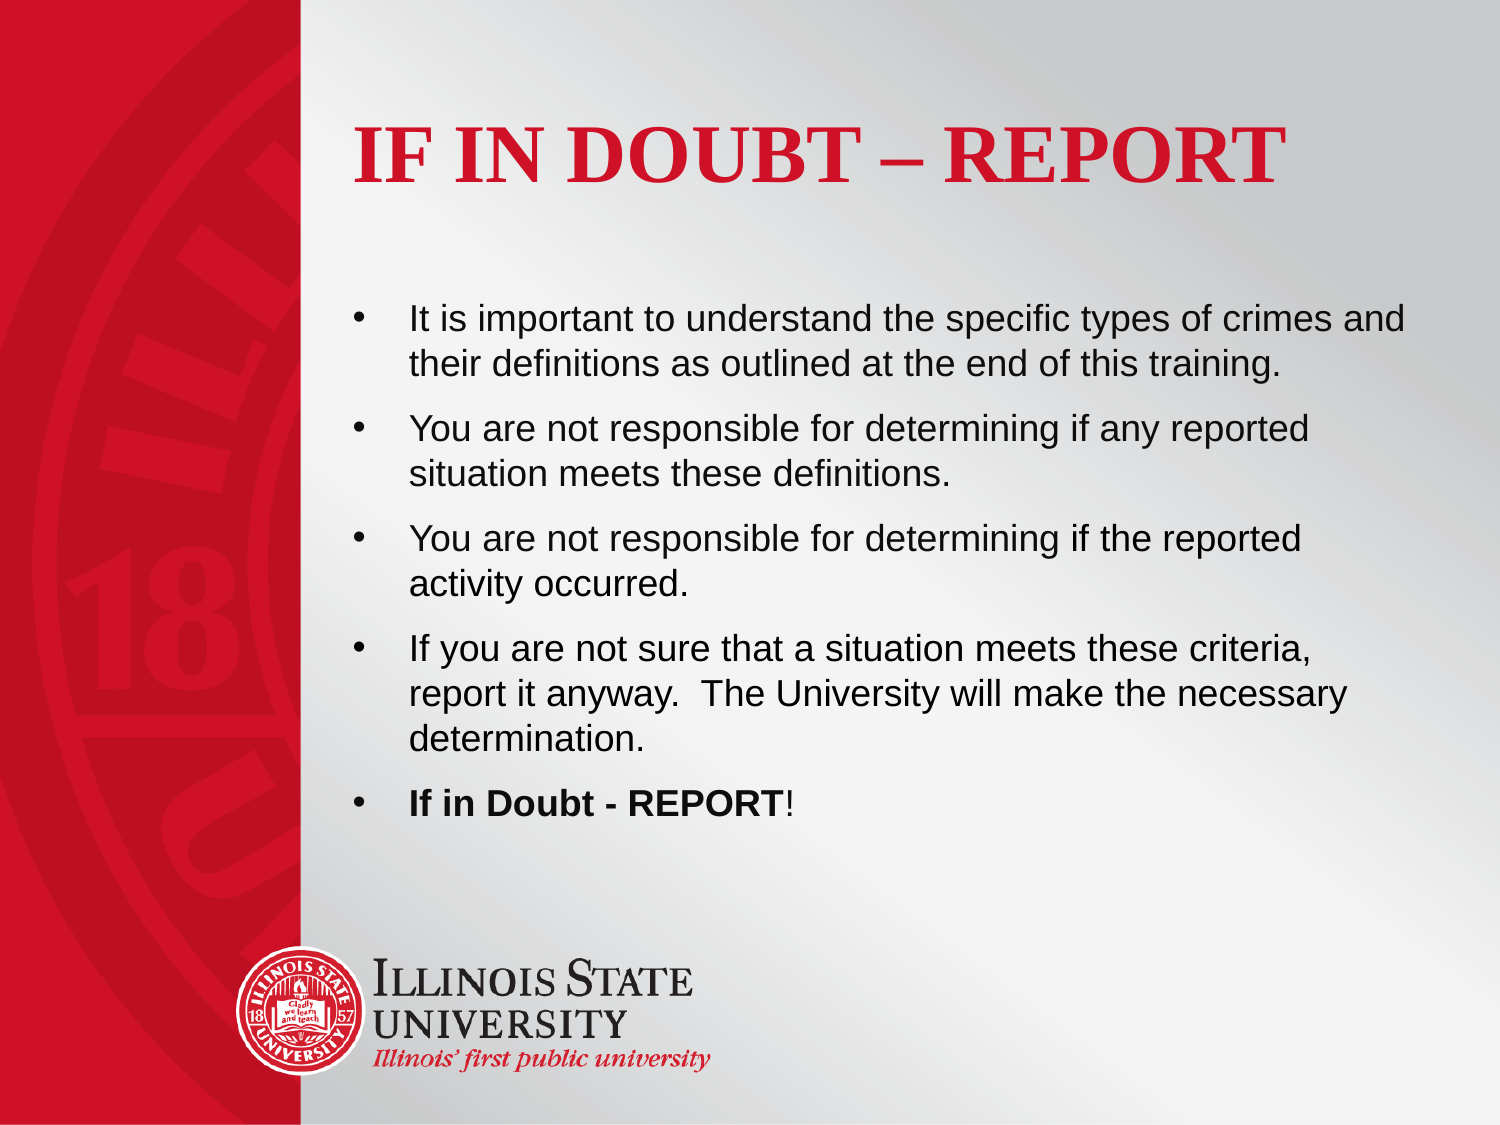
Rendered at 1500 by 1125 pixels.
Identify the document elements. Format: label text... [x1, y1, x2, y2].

title If in Doubt – Report [337, 73, 1425, 224]
picture [0, 0, 1500, 1125]
list It is important to understand the specific types of crimes and their definitions as outlined at the end of this training. You are not responsible for determining if any reported situation meets these definitions. You are not responsible for determining if the reported activity occurred. If you are not sure that a situation meets these criteria, report it anyway. The University will make the necessary determination. If in Doubt - REPORT! [337, 286, 1425, 874]
